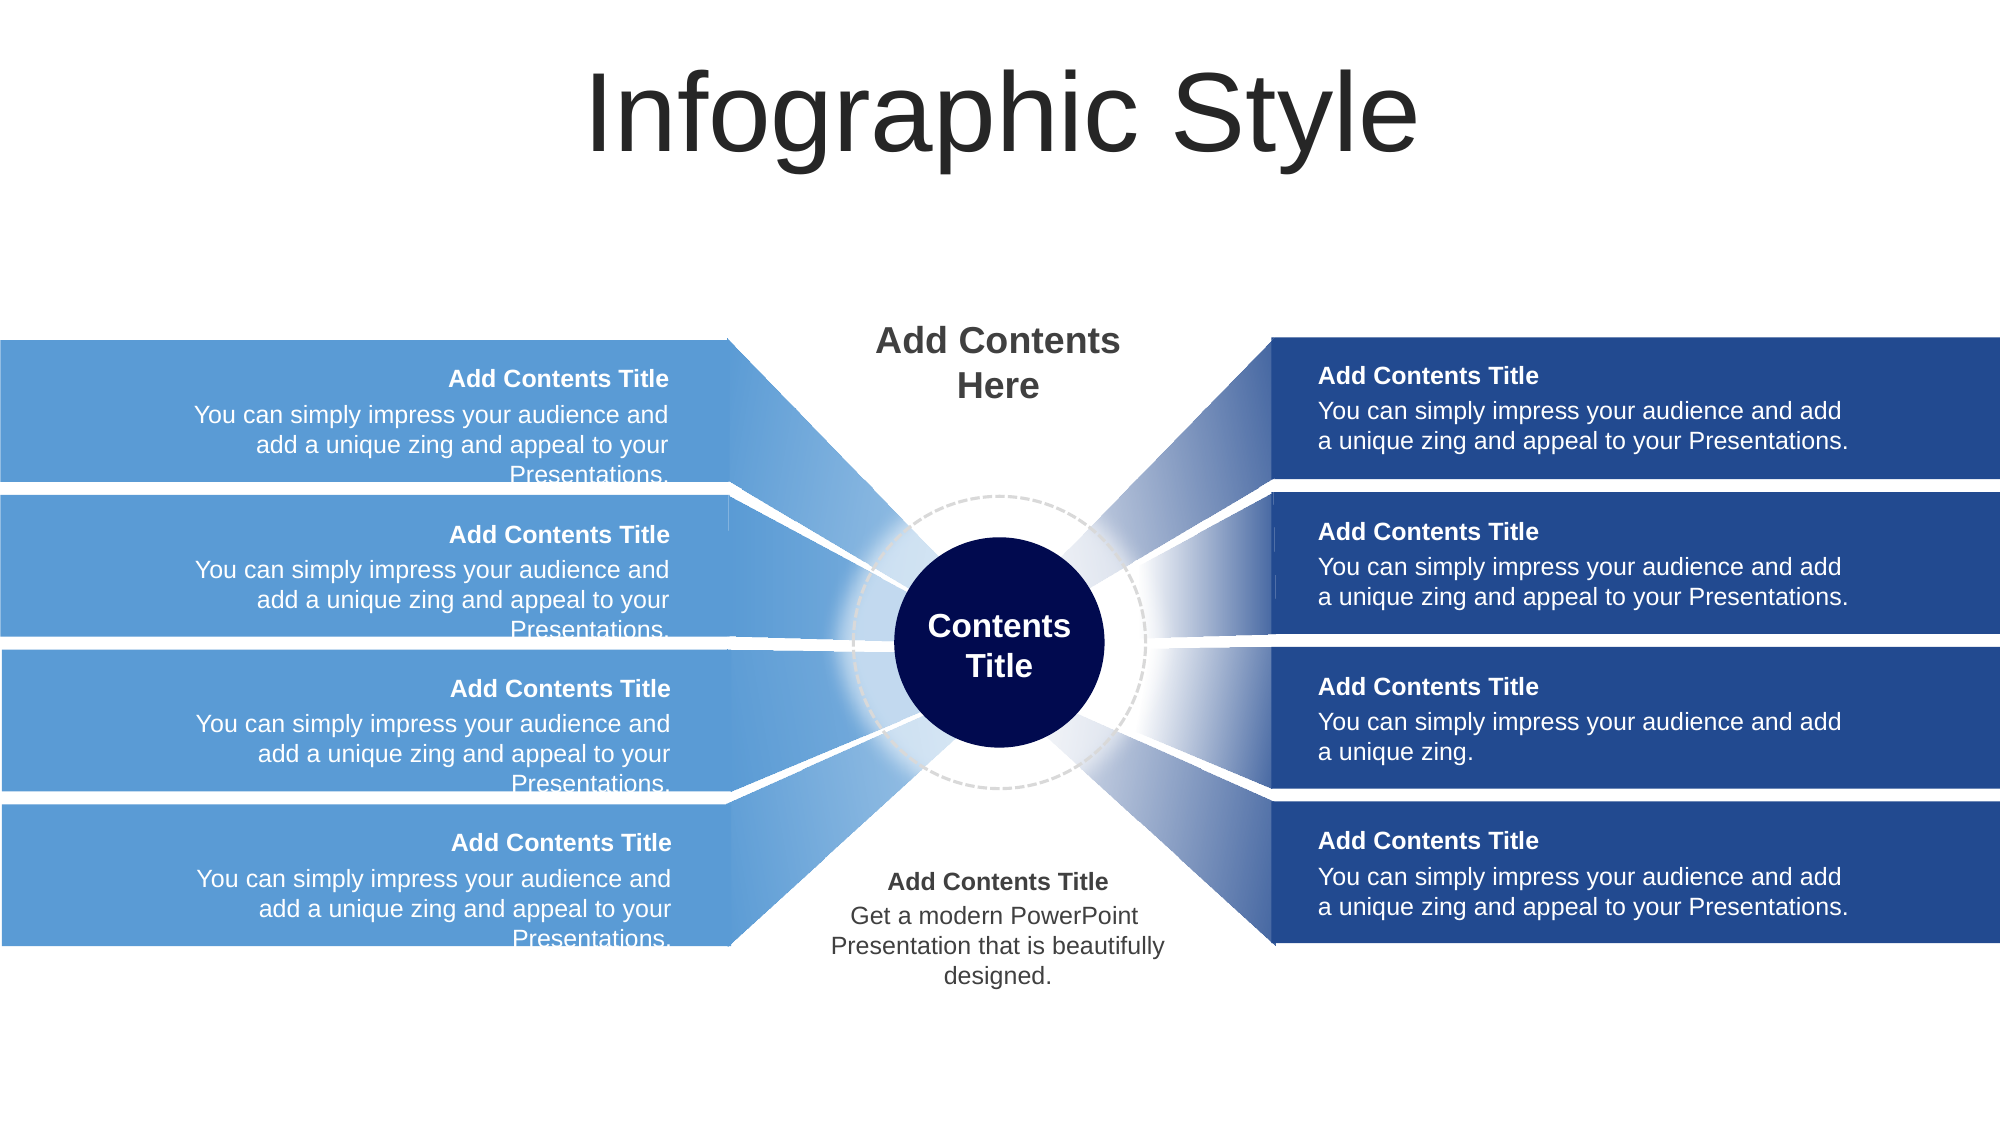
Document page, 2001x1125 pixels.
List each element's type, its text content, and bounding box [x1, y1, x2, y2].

text_box Add Contents Here [799, 308, 1197, 338]
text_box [813, 857, 1183, 998]
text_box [999, 337, 2000, 946]
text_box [1303, 352, 1867, 464]
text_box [1303, 662, 1867, 774]
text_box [815, 458, 1183, 826]
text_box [133, 819, 688, 931]
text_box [131, 511, 686, 623]
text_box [1303, 508, 1867, 620]
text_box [1303, 817, 1867, 929]
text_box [130, 355, 685, 467]
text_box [132, 665, 687, 777]
list Infographic Style [53, 55, 1952, 175]
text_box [0, 338, 1004, 947]
